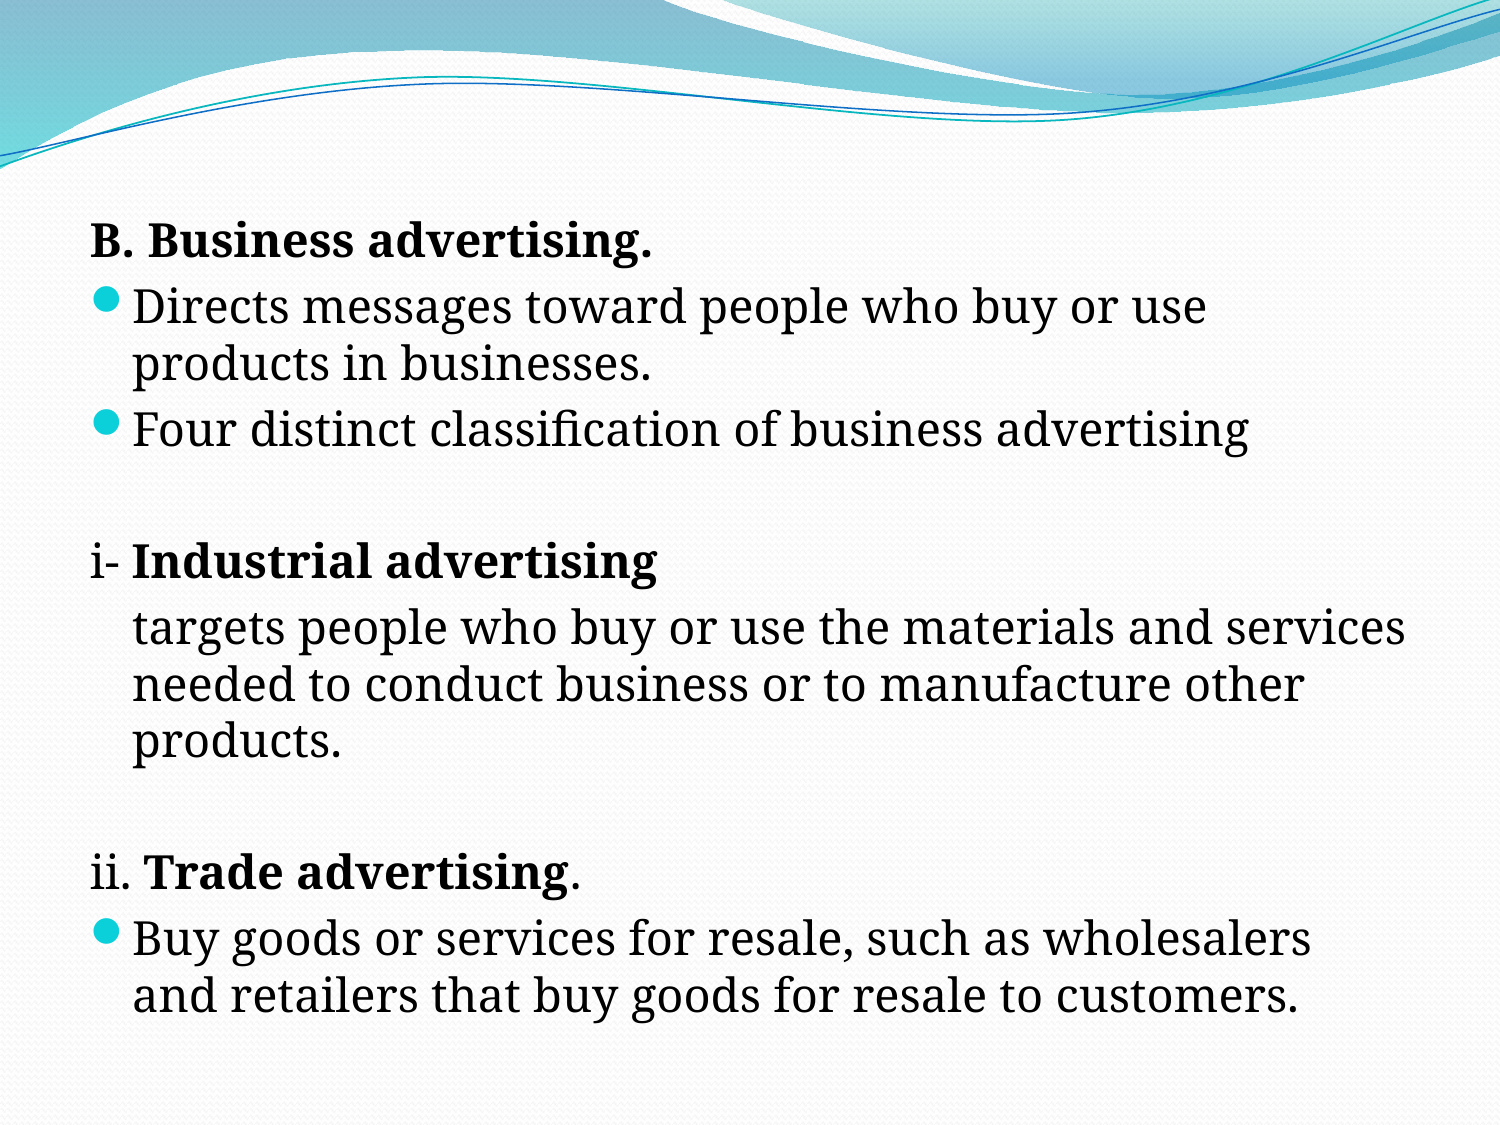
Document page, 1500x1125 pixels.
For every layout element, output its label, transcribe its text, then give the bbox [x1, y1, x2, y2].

list B. Business advertising. Directs messages toward people who buy or use products in businesses. Four distinct classification of business advertising i- Industrial advertising targets people who buy or use the materials and services needed to conduct business or to manufacture other products. ii. Trade advertising. Buy goods or services for resale, such as wholesalers and retailers that buy goods for resale to customers. [75, 137, 1425, 1038]
